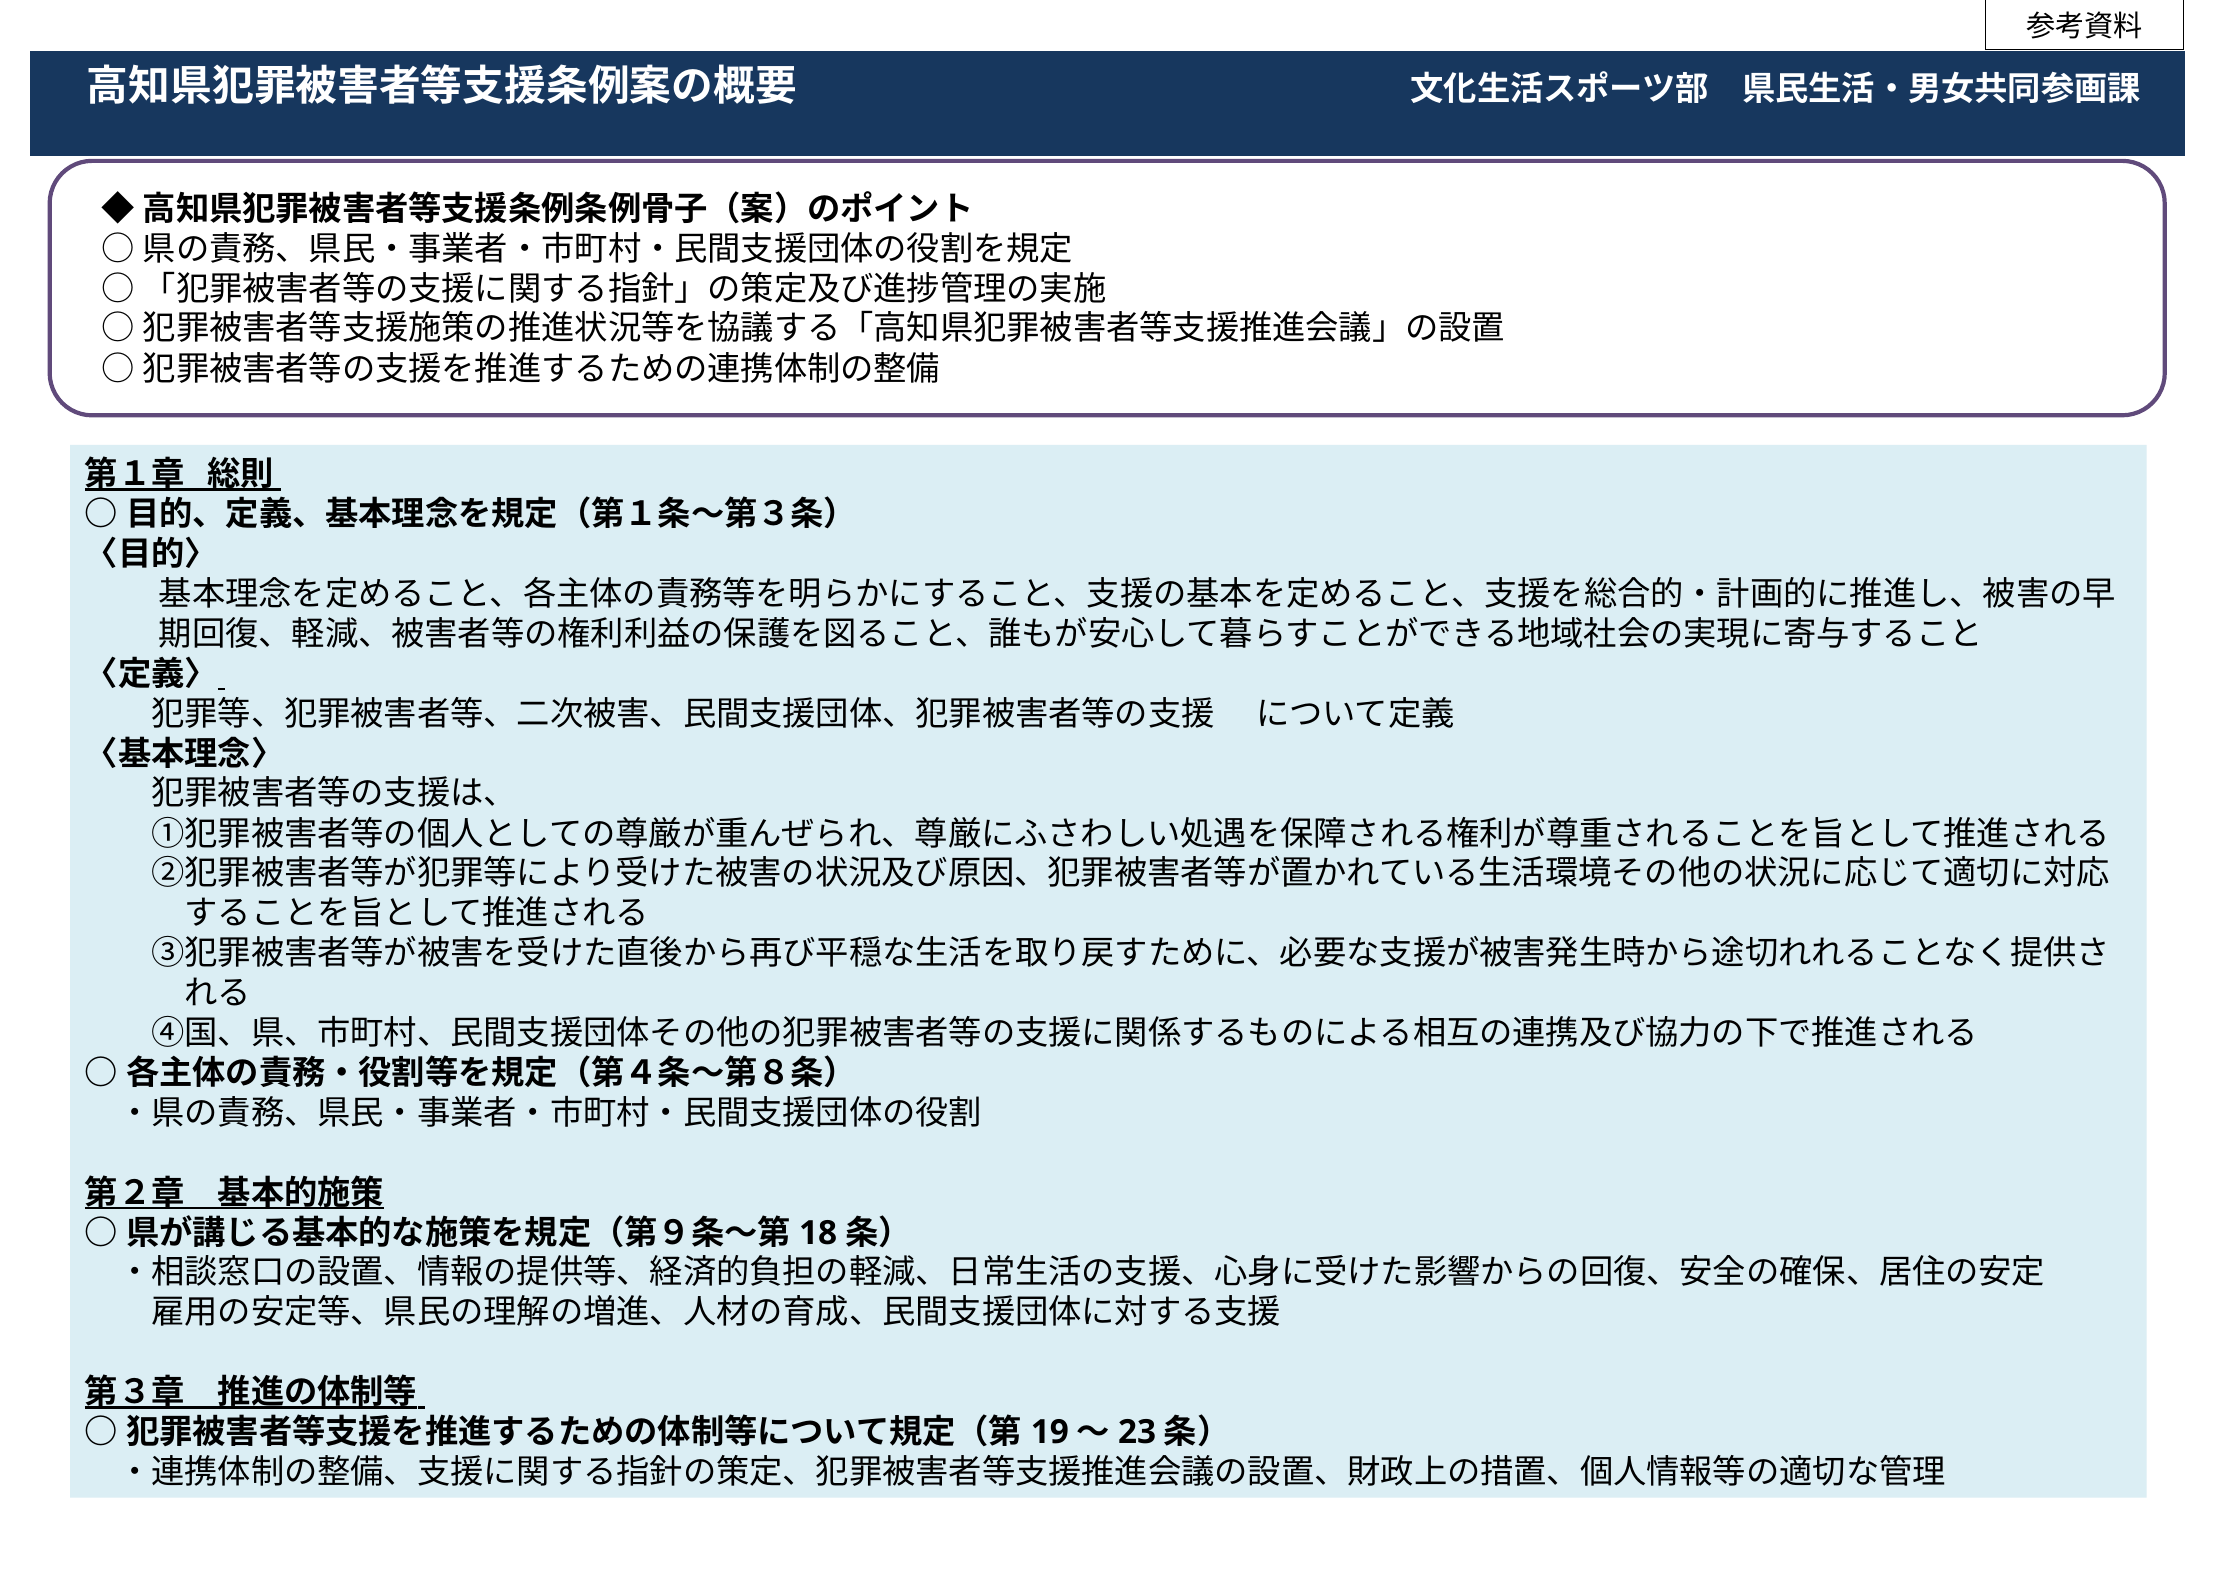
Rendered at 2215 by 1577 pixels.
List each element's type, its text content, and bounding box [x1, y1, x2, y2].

text_box 参考資料 [1985, 0, 2184, 50]
text_box 高知県犯罪被害者等支援条例案の概要 文化生活スポーツ部 県民生活・男女共同参画課 [30, 51, 2185, 156]
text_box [49, 160, 2165, 416]
text_box 第１章 総則 ○目的、定義、基本理念を規定（第１条～第３条） 〈目的〉 基本理念を定めること、各主体の責務等を明らかにすること、支援の基本を定めること、支援を総合的・計画的に推進し、被害の早 期回復、軽減、被害者等の権利利益の保護を図ること、誰もが安心して暮らすことができる地域社会の実現に寄与すること 〈定義〉 犯罪等、犯罪被害者等、二次被害、民間支援団体、犯罪被害者等の支援 について定義 〈基本理念〉 犯罪被害者等の支援は、 ①犯罪被害者等の個人としての尊厳が重んぜられ、尊厳にふさわしい処遇を保障される権利が尊重されることを旨として推進される ②犯罪被害者等が犯罪等により受けた被害の状況及び原因、犯罪被害者等が置かれている生活環境その他の状況に応じて適切に対応 することを旨として推進される ③犯罪被害者等が被害を受けた直後から再び平穏な生活を取り戻すために、必要な支援が被害発生時から途切れれることなく提供さ れる ④国、県、市町村、民間支援団体その他の犯罪被害者等の支援に関係するものによる相互の連携及び協力の下で推進される ○各主体の責務・役割等を規定（第４条～第８条） ・県の責務、県民・事業者・市町村・民間支援団体の役割 第２章 基本的施策 ○県が講じる基本的な施策を規定（第９条～第18条） ・相談窓口の設置、情報の提供等、経済的負担の軽減、日常生活の支援、心身に受けた影響からの回復、安全の確保、居住の安定 雇用の安定等、県民の理解の増進、人材の育成、民間支援団体に対する支援 第３章 推進の体制等 ○犯罪被害者等支援を推進するための体制等について規定（第19～23条） ・連携体制の整備、支援に関する指針の策定、犯罪被害者等支援推進会議の設置、財政上の措置、個人情報等の適切な管理 [70, 444, 2147, 1498]
